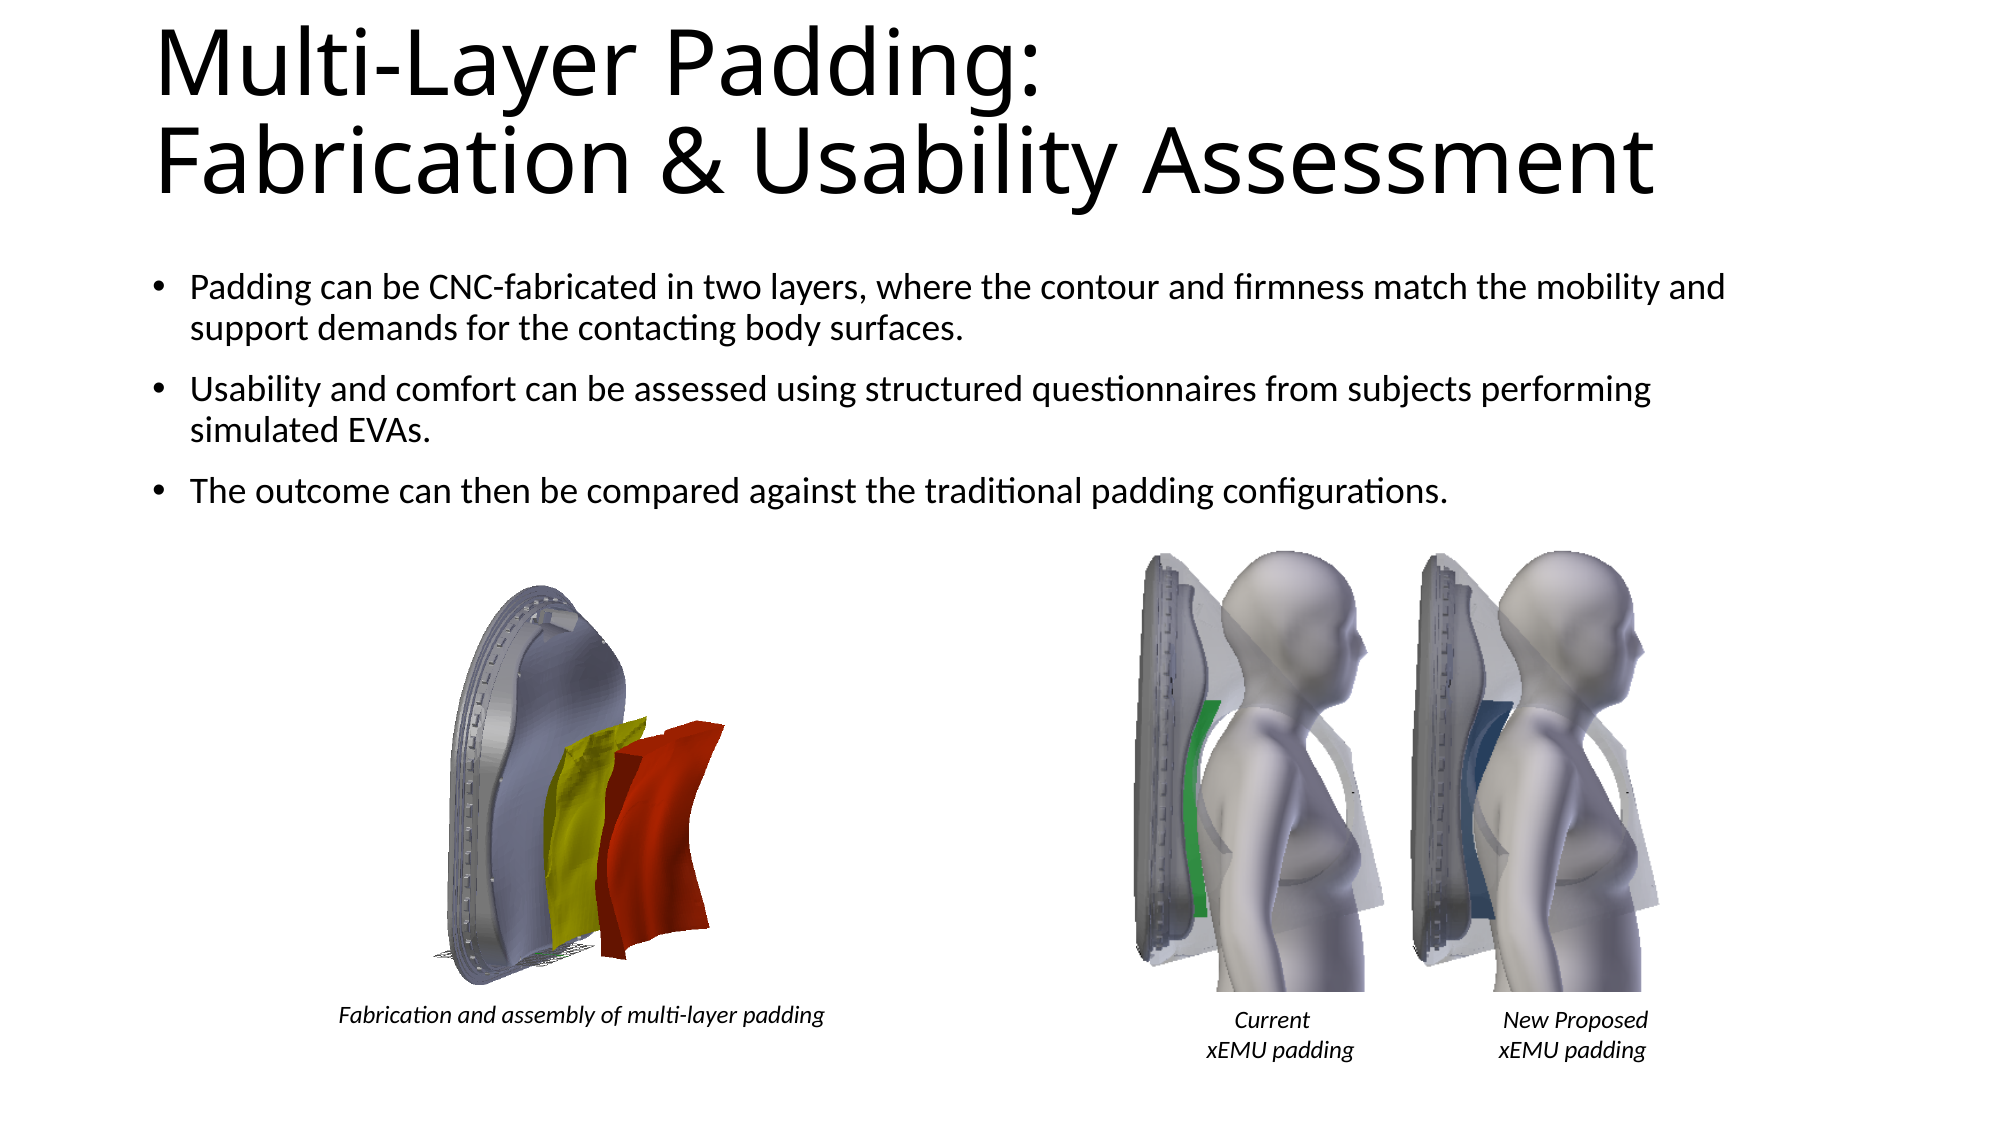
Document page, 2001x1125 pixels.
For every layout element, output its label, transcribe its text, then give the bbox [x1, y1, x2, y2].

text_box Fabrication and assembly of multi-layer padding [195, 990, 360, 1036]
text_box New Proposed xEMU padding [1481, 995, 1670, 1071]
title Multi-Layer Padding: Fabrication & Usability Assessment [138, 5, 1864, 224]
picture [1119, 528, 1670, 992]
picture [360, 518, 811, 1075]
text_box Current xEMU padding [1189, 995, 1378, 1071]
text_box Fabrication and assembly of multi-layer padding [811, 990, 975, 1036]
list Padding can be CNC-fabricated in two layers, where the contour and firmness match the mobility and support demands for the contacting body surfaces. Usability and comfort can be assessed using structured questionnaires from subjects performing simulated EVAs. The outcome can then be compared against the traditional padding configurations. [137, 260, 1812, 974]
